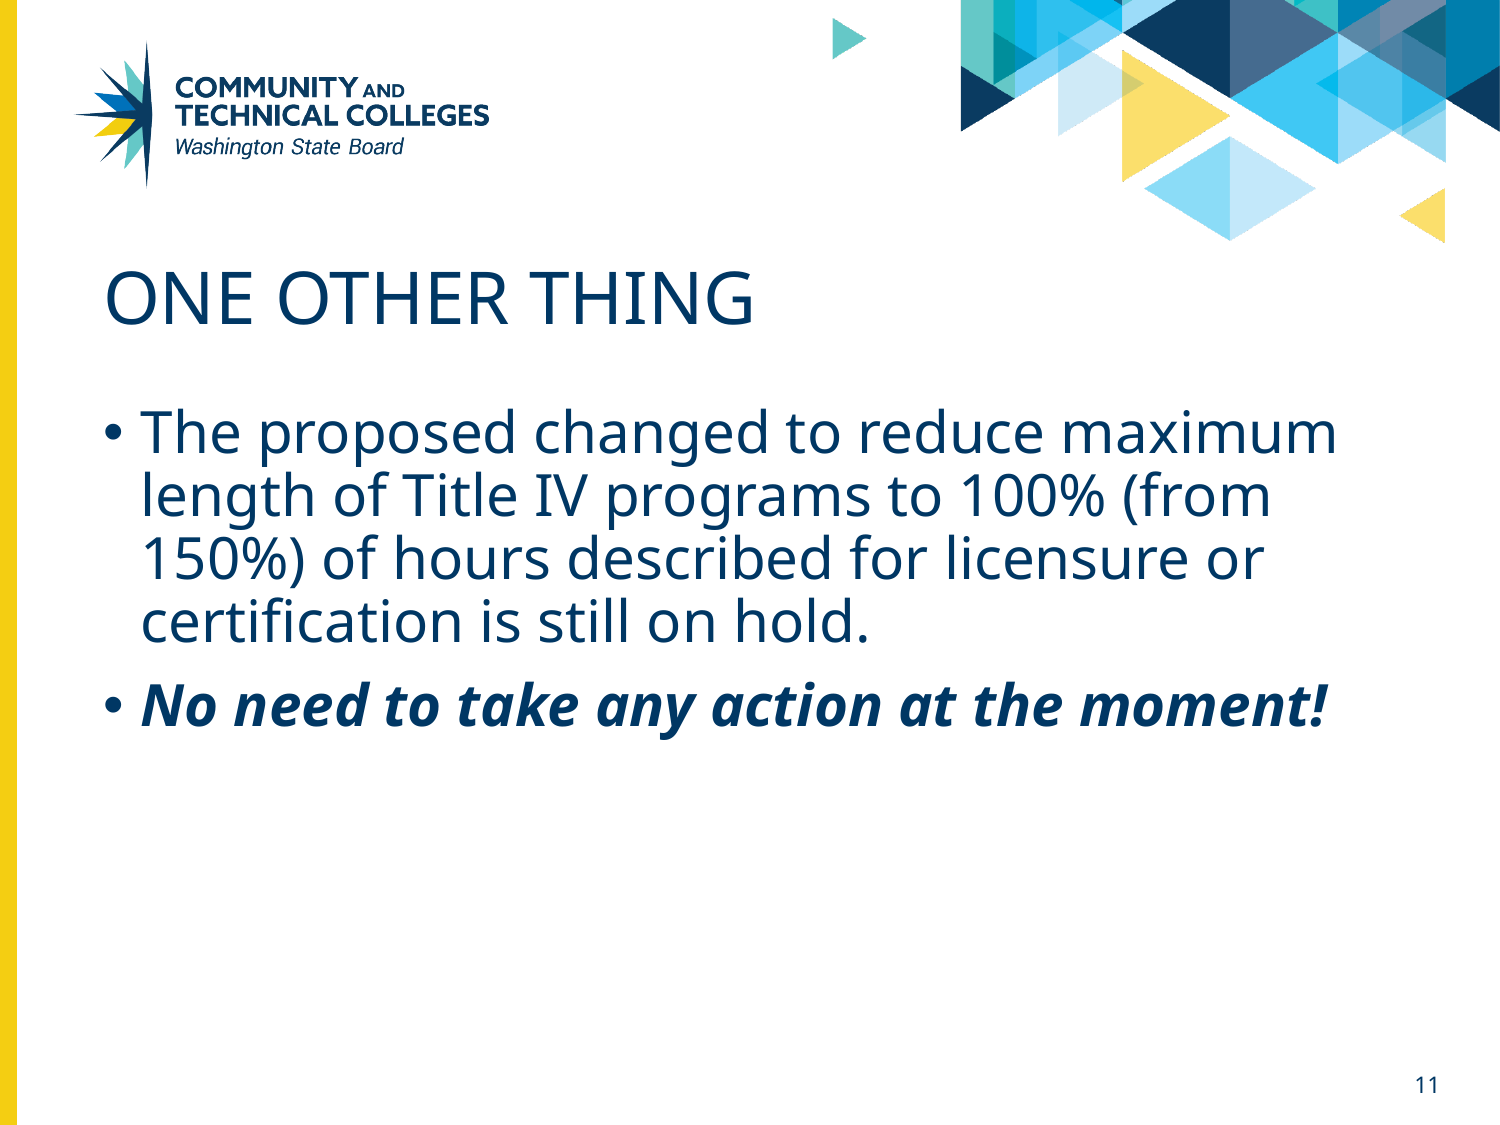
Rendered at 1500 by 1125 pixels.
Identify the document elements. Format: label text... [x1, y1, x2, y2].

picture [17, 25, 557, 228]
slide_number 11 [1378, 1063, 1456, 1103]
list The proposed changed to reduce maximum length of Title IV programs to 100% (from 150%) of hours described for licensure or certification is still on hold. No need to take any action at the moment! [88, 396, 1456, 1013]
title One other thing [88, 254, 1456, 385]
picture [832, 0, 1500, 243]
